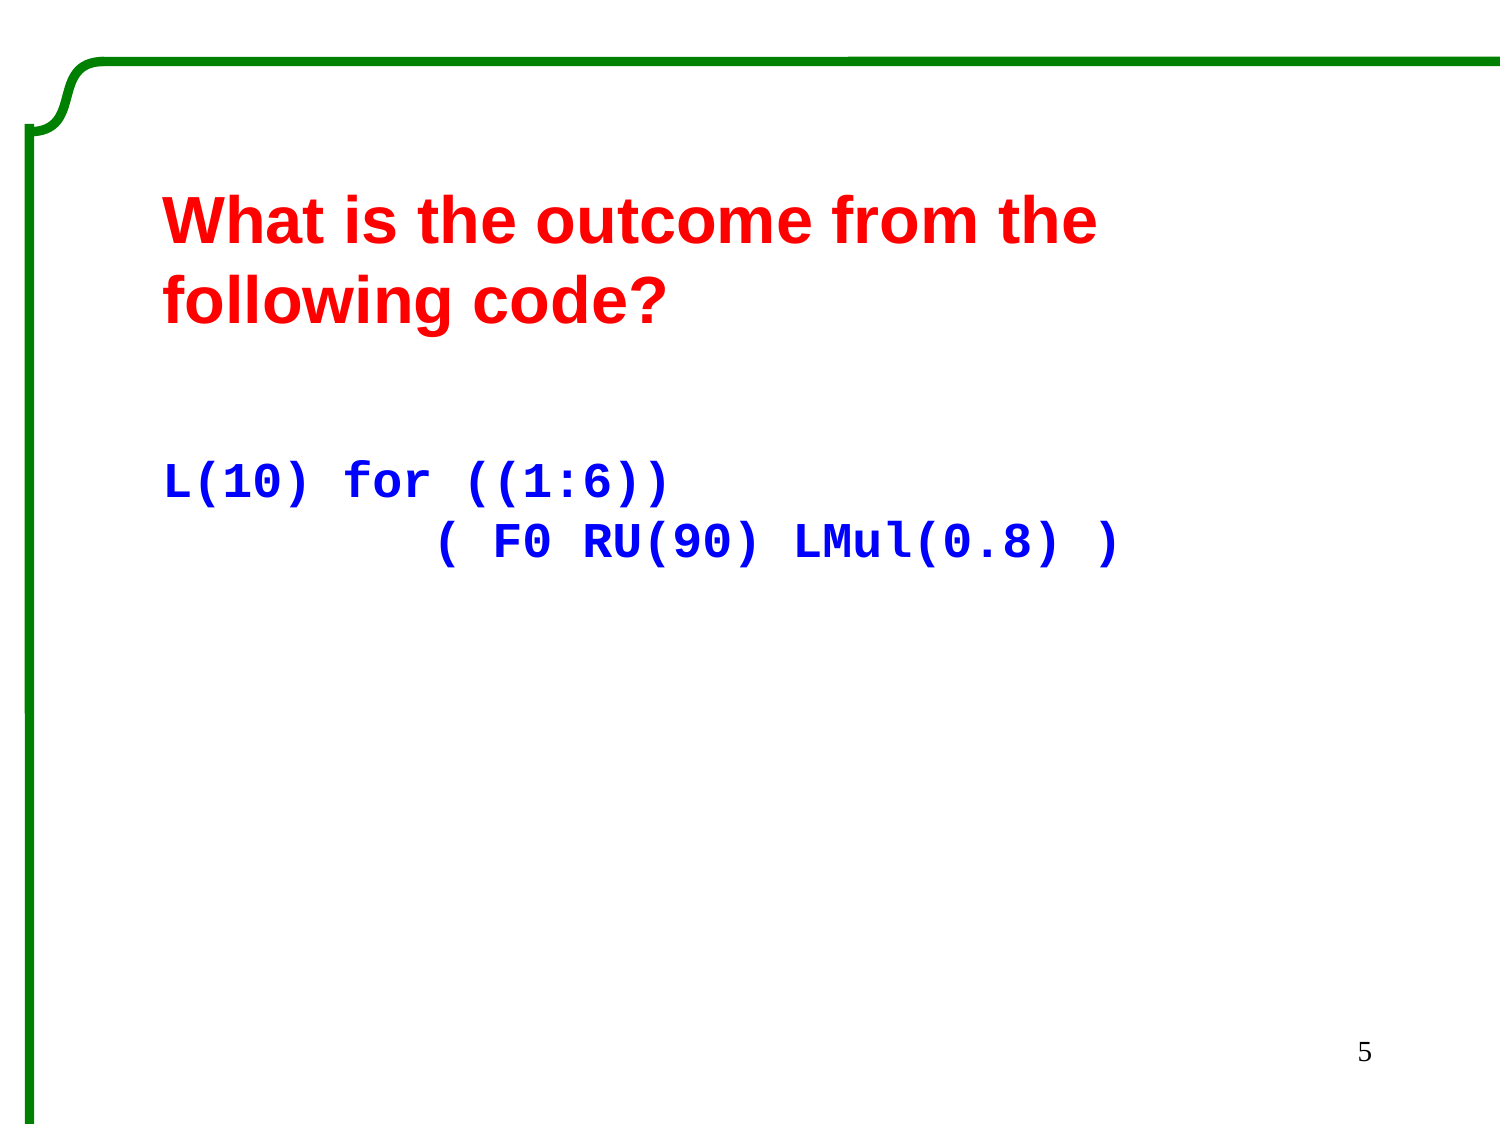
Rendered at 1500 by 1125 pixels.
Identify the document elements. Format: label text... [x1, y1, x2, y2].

slide_number 5 [1074, 1025, 1388, 1100]
text_box What is the outcome from the following code? L(10) for ((1:6)) ( F0 RU(90) LMul(0.8) ) [147, 169, 1329, 575]
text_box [31, 59, 103, 135]
